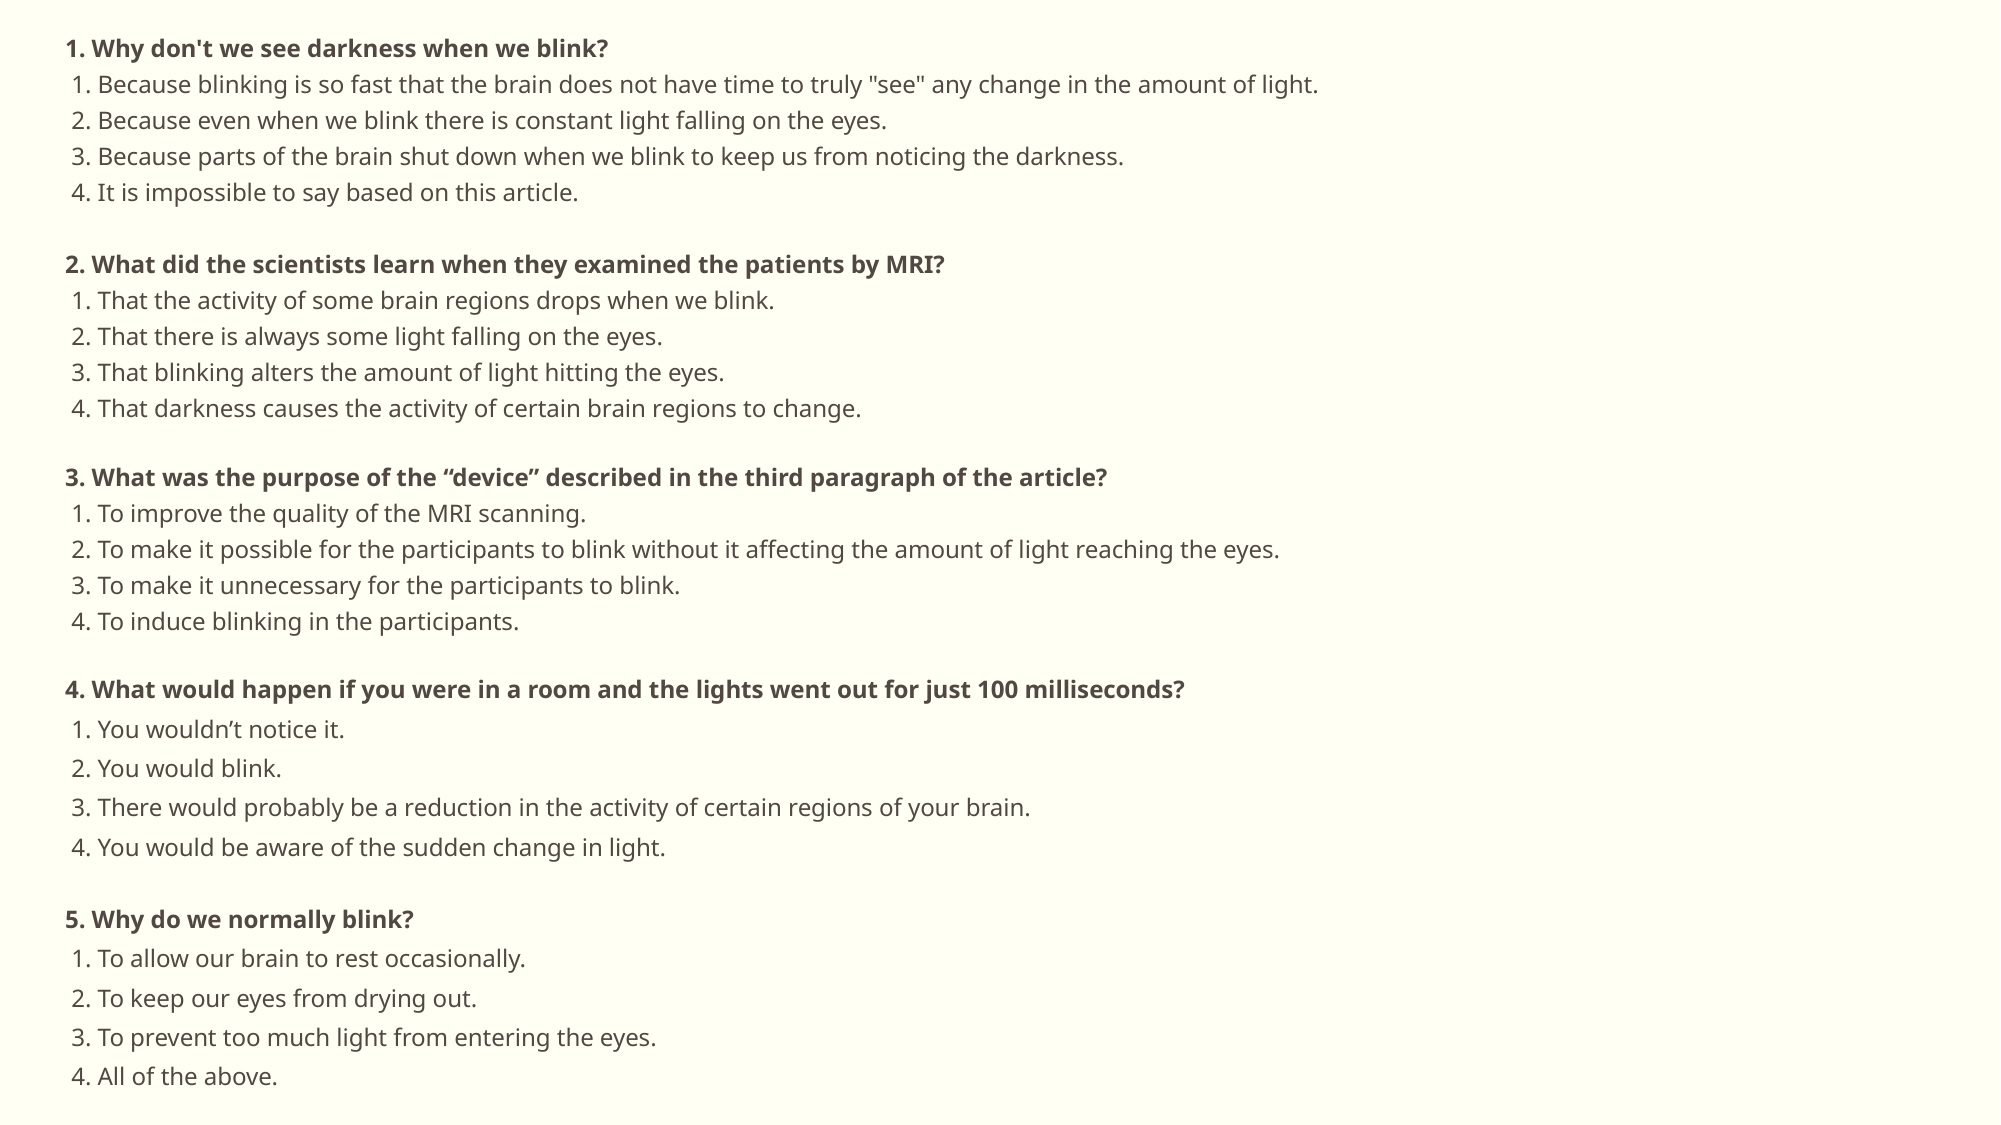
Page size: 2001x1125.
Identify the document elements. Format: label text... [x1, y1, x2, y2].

text_box 1. Why don't we see darkness when we blink? 1. Because blinking is so fast that the brain does not have time to truly "see" any change in the amount of light. 2. Because even when we blink there is constant light falling on the eyes. 3. Because parts of the brain shut down when we blink to keep us from noticing the darkness. 4. It is impossible to say based on this article. 2. What did the scientists learn when they examined the patients by MRI? 1. That the activity of some brain regions drops when we blink. 2. That there is always some light falling on the eyes. 3. That blinking alters the amount of light hitting the eyes. 4. That darkness causes the activity of certain brain regions to change. 3. What was the purpose of the “device” described in the third paragraph of the article? 1. To improve the quality of the MRI scanning. 2. To make it possible for the participants to blink without it affecting the amount of light reaching the eyes. 3. To make it unnecessary for the participants to blink. 4. To induce blinking in the participants. 4. What would happen if you were in a room and the lights went out for just 100 milliseconds? 1. You wouldn’t notice it. 2. You would blink. 3. There would probably be a reduction in the activity of certain regions of your brain. 4. You would be aware of the sudden change in light. 5. Why do we normally blink? 1. To allow our brain to rest occasionally. 2. To keep our eyes from drying out. 3. To prevent too much light from entering the eyes. 4. All of the above. [50, 20, 1975, 1105]
